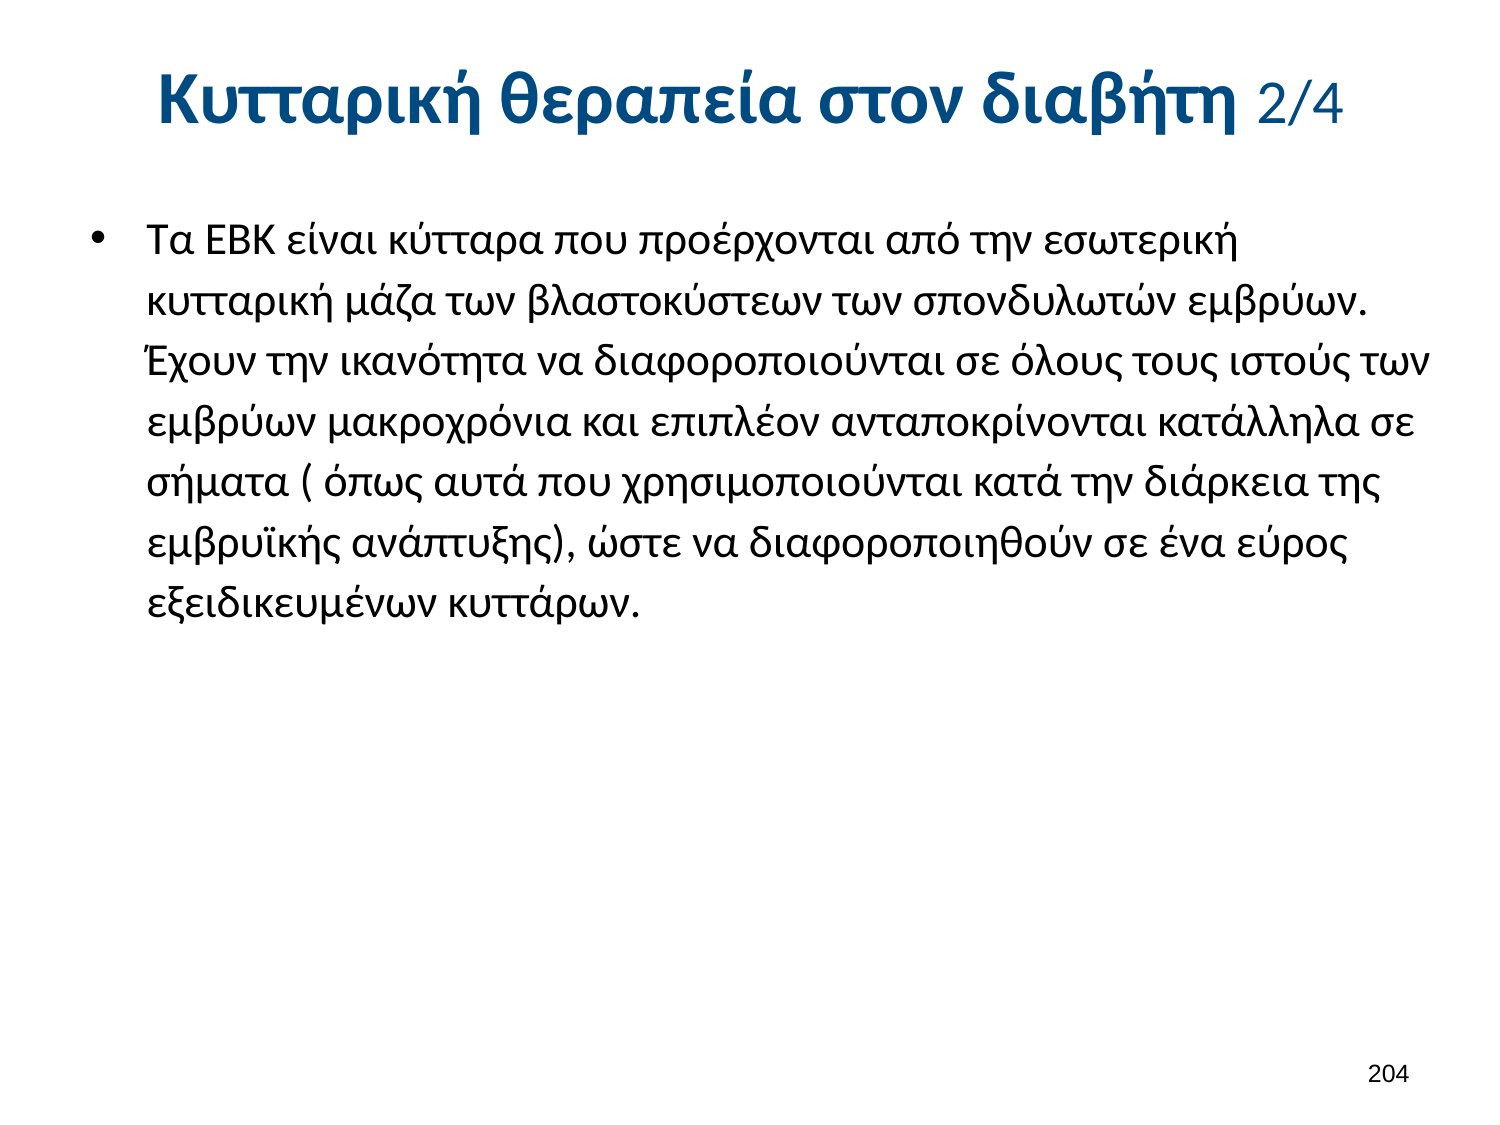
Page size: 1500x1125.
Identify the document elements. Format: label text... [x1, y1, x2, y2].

title Κυτταρική θεραπεία στον διαβήτη 2/4 [76, 19, 1427, 169]
list Τα ΕΒΚ είναι κύτταρα που προέρχονται από την εσωτερική κυτταρική μάζα των βλαστοκύστεων των σπονδυλωτών εμβρύων. Έχουν την ικανότητα να διαφοροποιούνται σε όλους τους ιστούς των εμβρύων μακροχρόνια και επιπλέον ανταποκρίνονται κατάλληλα σε σήματα ( όπως αυτά που χρησιμοποιούνται κατά την διάρκεια της εμβρυϊκής ανάπτυξης), ώστε να διαφοροποιηθούν σε ένα εύρος εξειδικευμένων κυττάρων. [75, 196, 1447, 1071]
slide_number 203 [1074, 1042, 1425, 1103]
